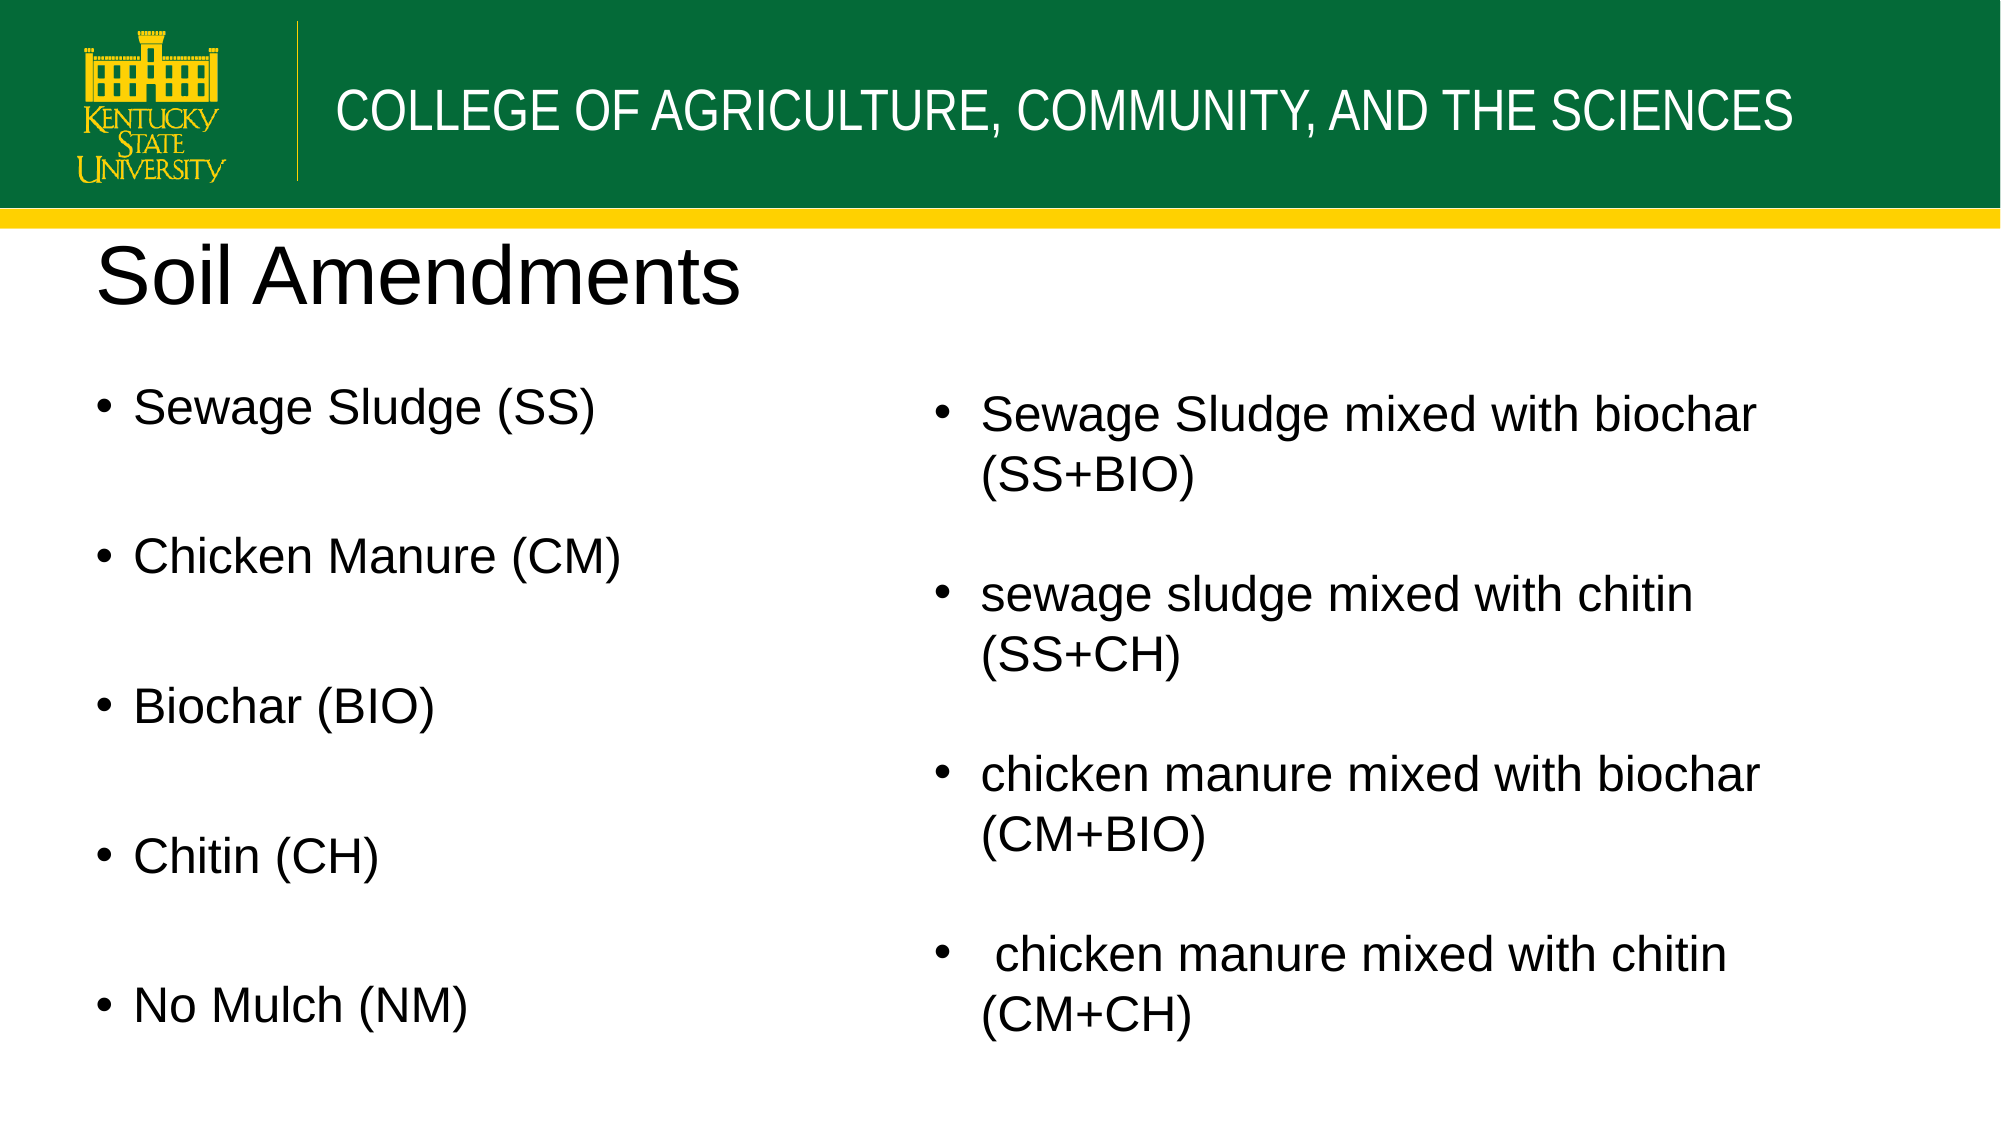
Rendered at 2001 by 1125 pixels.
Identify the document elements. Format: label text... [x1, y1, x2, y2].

picture [0, 27, 311, 187]
title Soil Amendments [80, 213, 947, 342]
list Sewage Sludge (SS) Chicken Manure (CM) Biochar (BIO) Chitin (CH) No Mulch (NM) [80, 373, 828, 1048]
text_box Sewage Sludge mixed with biochar (SS+BIO) sewage sludge mixed with chitin (SS+CH) chicken manure mixed with biochar (CM+BIO) chicken manure mixed with chitin (CM+CH) [919, 373, 1785, 1049]
